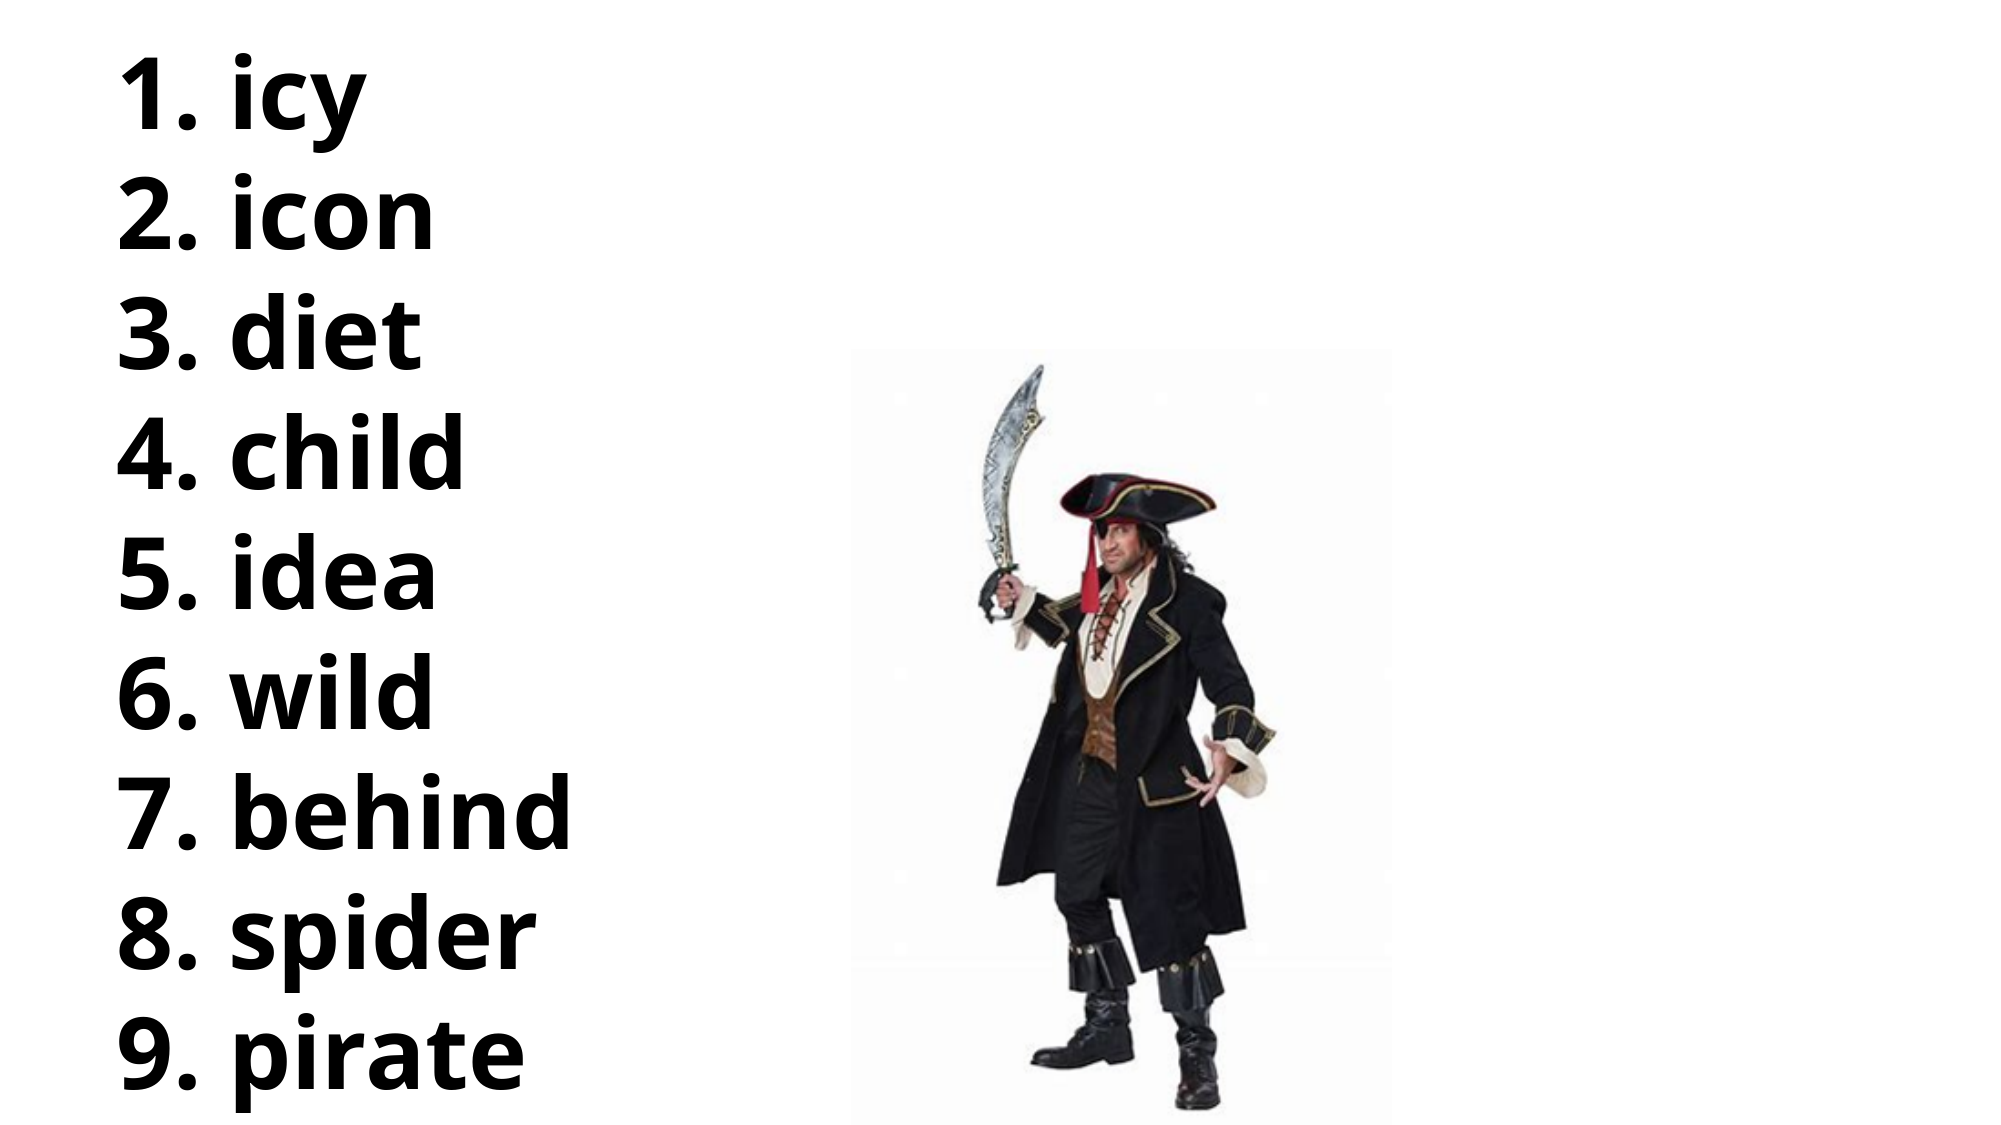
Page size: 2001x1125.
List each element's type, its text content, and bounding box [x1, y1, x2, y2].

picture [851, 349, 1392, 1125]
text_box icy icon diet child idea wild 7. behind 8. spider 9. pirate [101, 22, 868, 1125]
